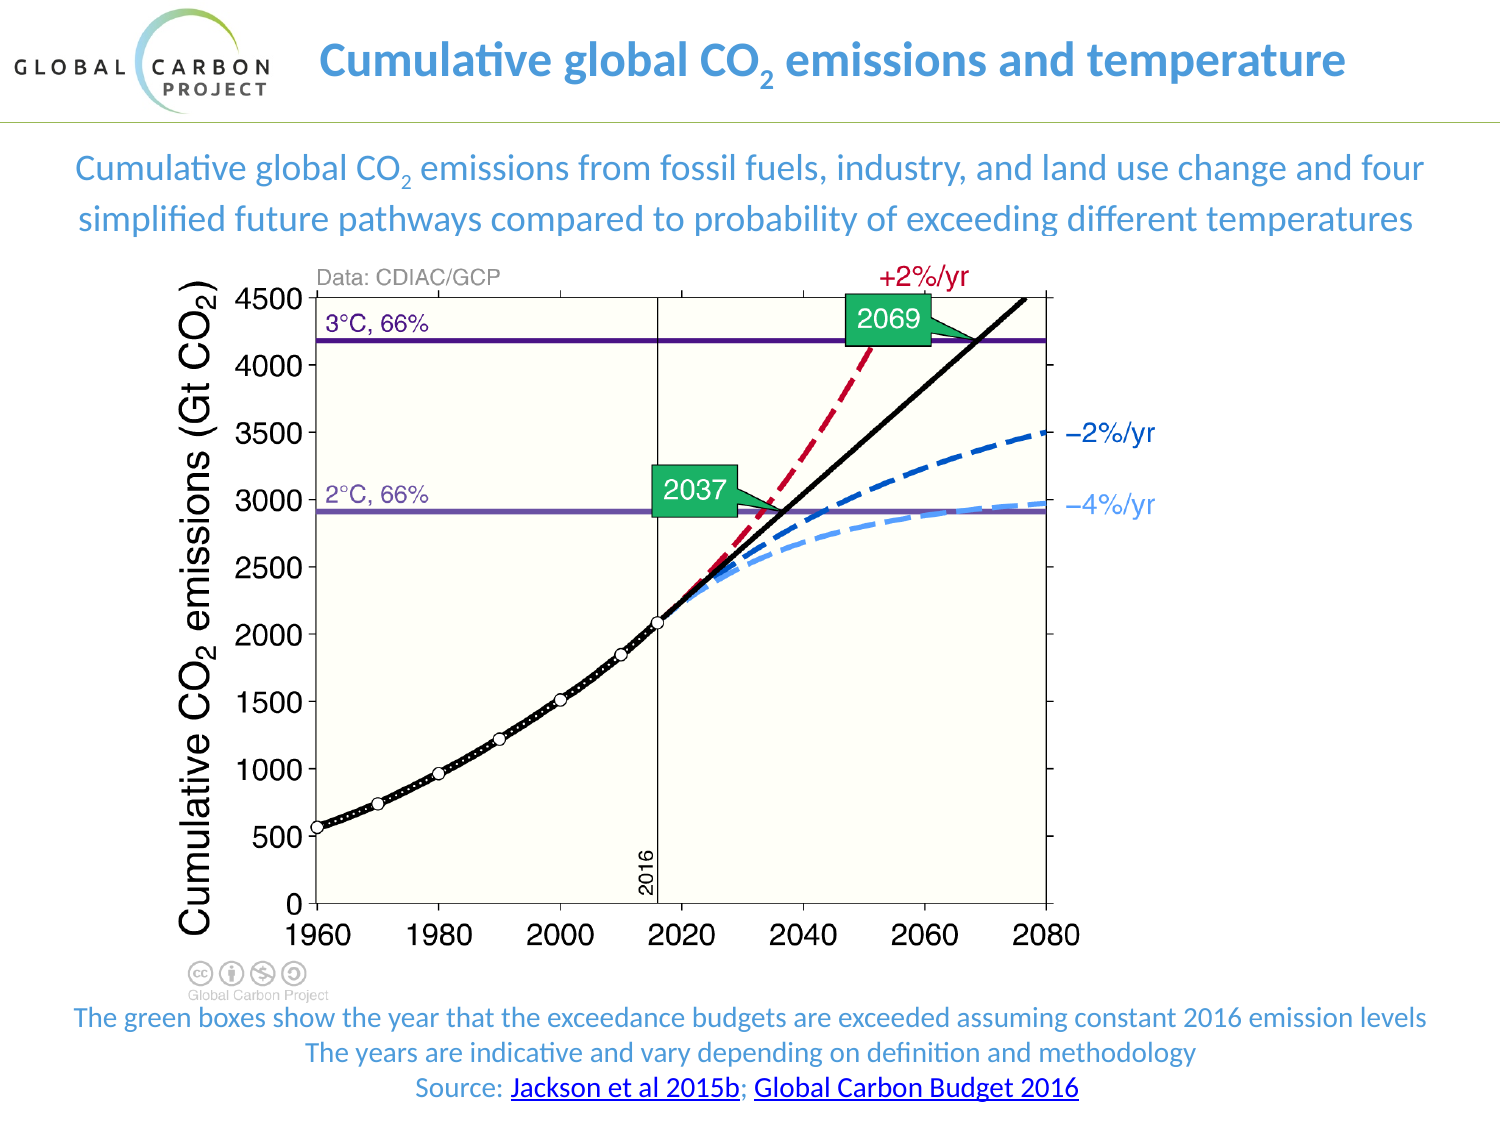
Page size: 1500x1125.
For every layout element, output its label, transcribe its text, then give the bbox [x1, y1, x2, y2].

list The green boxes show the year that the exceedance budgets are exceeded assuming constant 2016 emission levels The years are indicative and vary depending on definition and methodology Source: Jackson et al 2015b; Global Carbon Budget 2016 [16, 933, 1486, 1111]
picture [176, 235, 1327, 1005]
title Cumulative global CO2 emissions and temperature [304, 19, 1500, 103]
picture [0, 0, 286, 122]
list Cumulative global CO2 emissions from fossil fuels, industry, and land use change and four simplified future pathways compared to probability of exceeding different temperatures [16, 135, 1486, 248]
